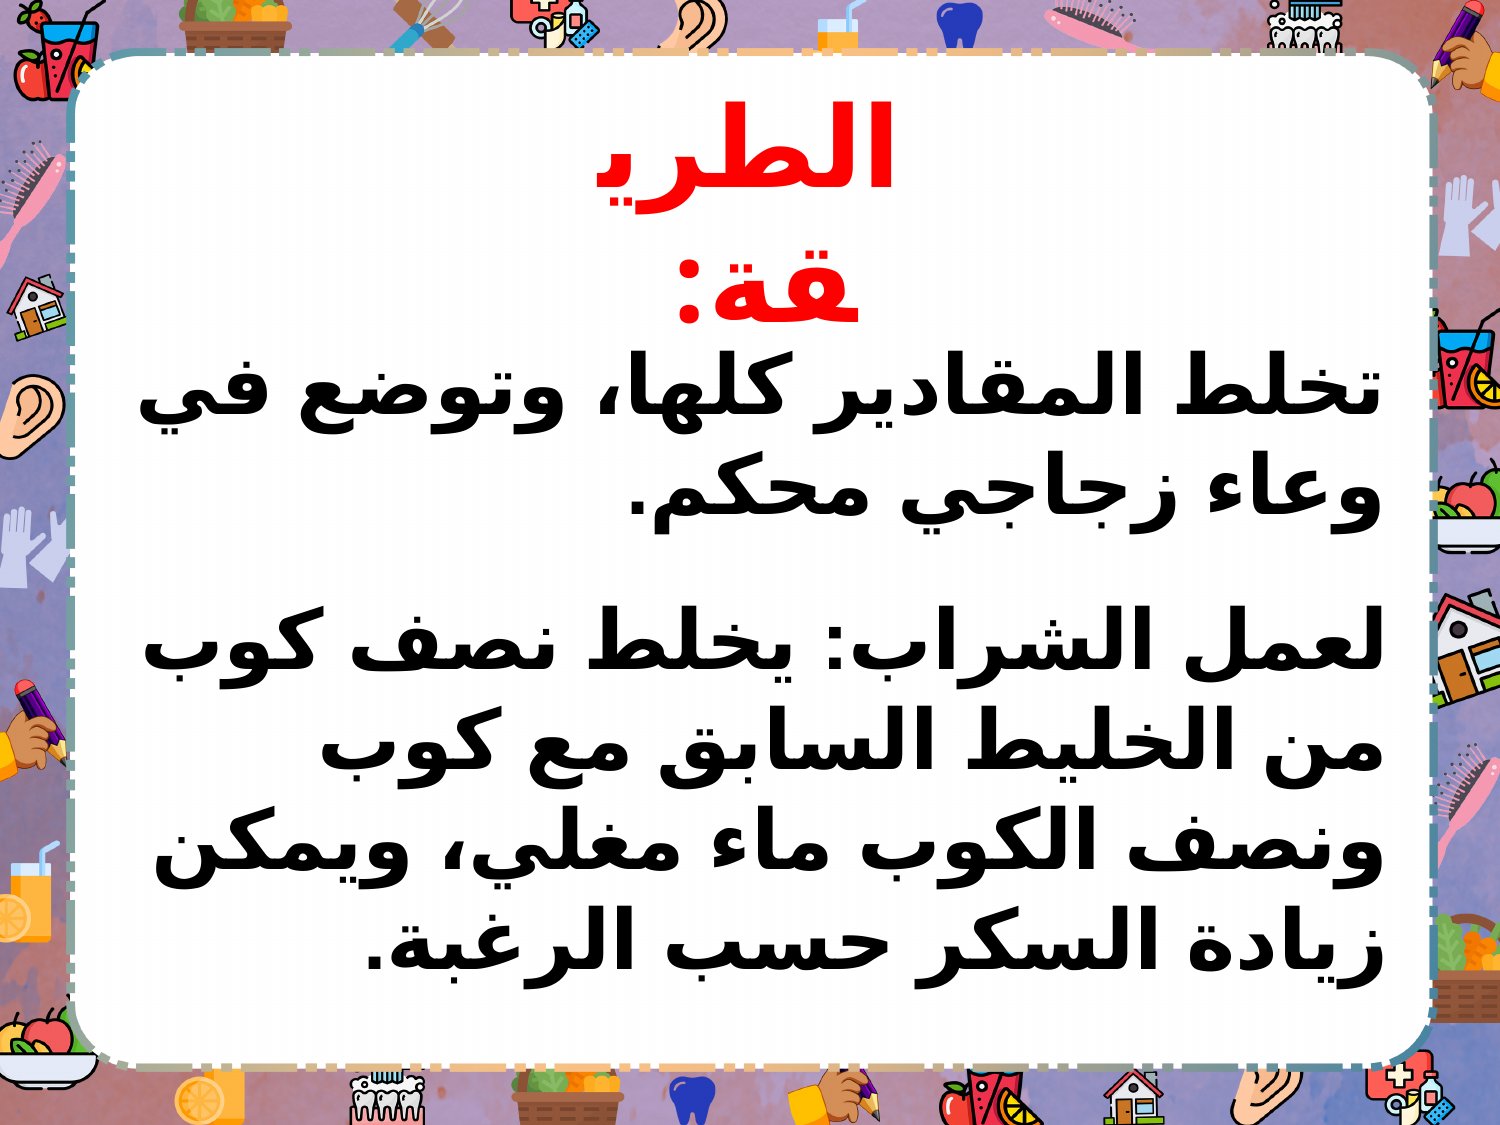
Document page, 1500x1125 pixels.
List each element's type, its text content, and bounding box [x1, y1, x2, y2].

text_box لعمل الشراب: يخلط نصف كوب من الخليط السابق مع كوب ونصف الكوب ماء مغلي، ويمكن زيادة السكر حسب الرغبة. [77, 578, 1404, 994]
text_box الطريقة: [580, 67, 920, 352]
text_box تخلط المقادير كلها، وتوضع في وعاء زجاجي محكم. [77, 323, 1402, 539]
picture [0, 0, 1500, 1125]
